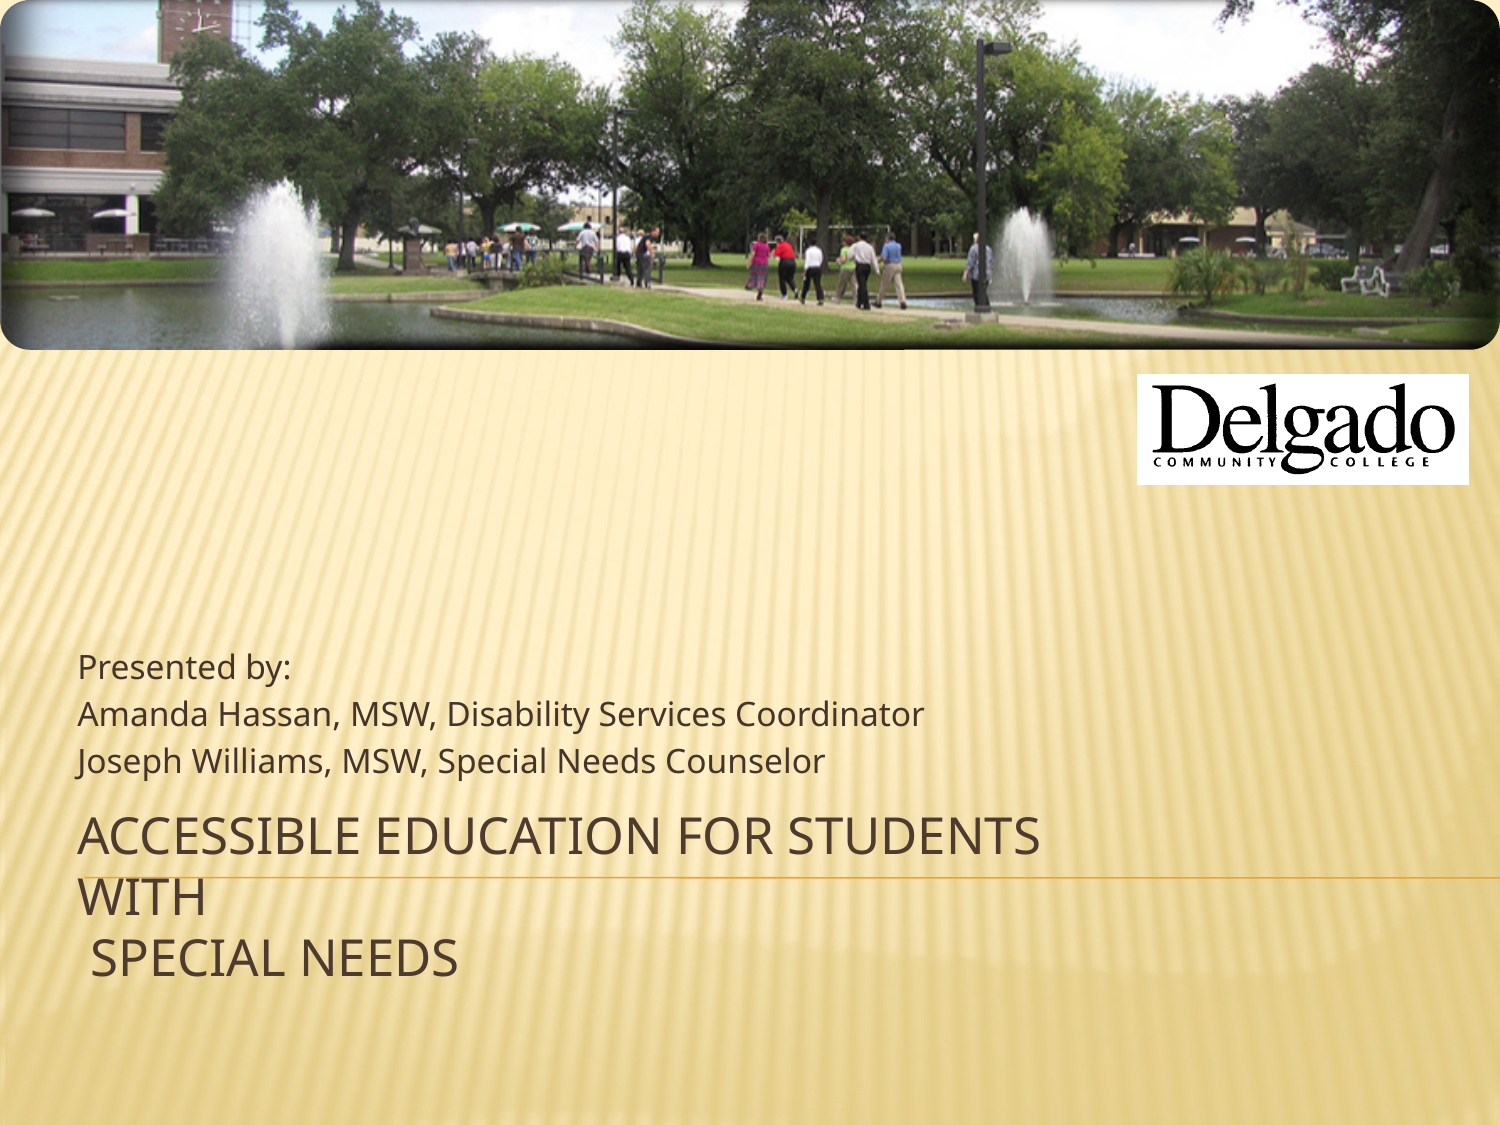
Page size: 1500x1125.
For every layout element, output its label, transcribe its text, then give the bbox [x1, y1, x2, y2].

picture [0, 0, 1500, 351]
title Accessible Education for Students with Special Needs [62, 796, 1450, 997]
subtitle Presented by: Amanda Hassan, MSW, Disability Services Coordinator Joseph Williams, MSW, Special Needs Counselor [62, 637, 1450, 788]
picture [1137, 374, 1470, 486]
